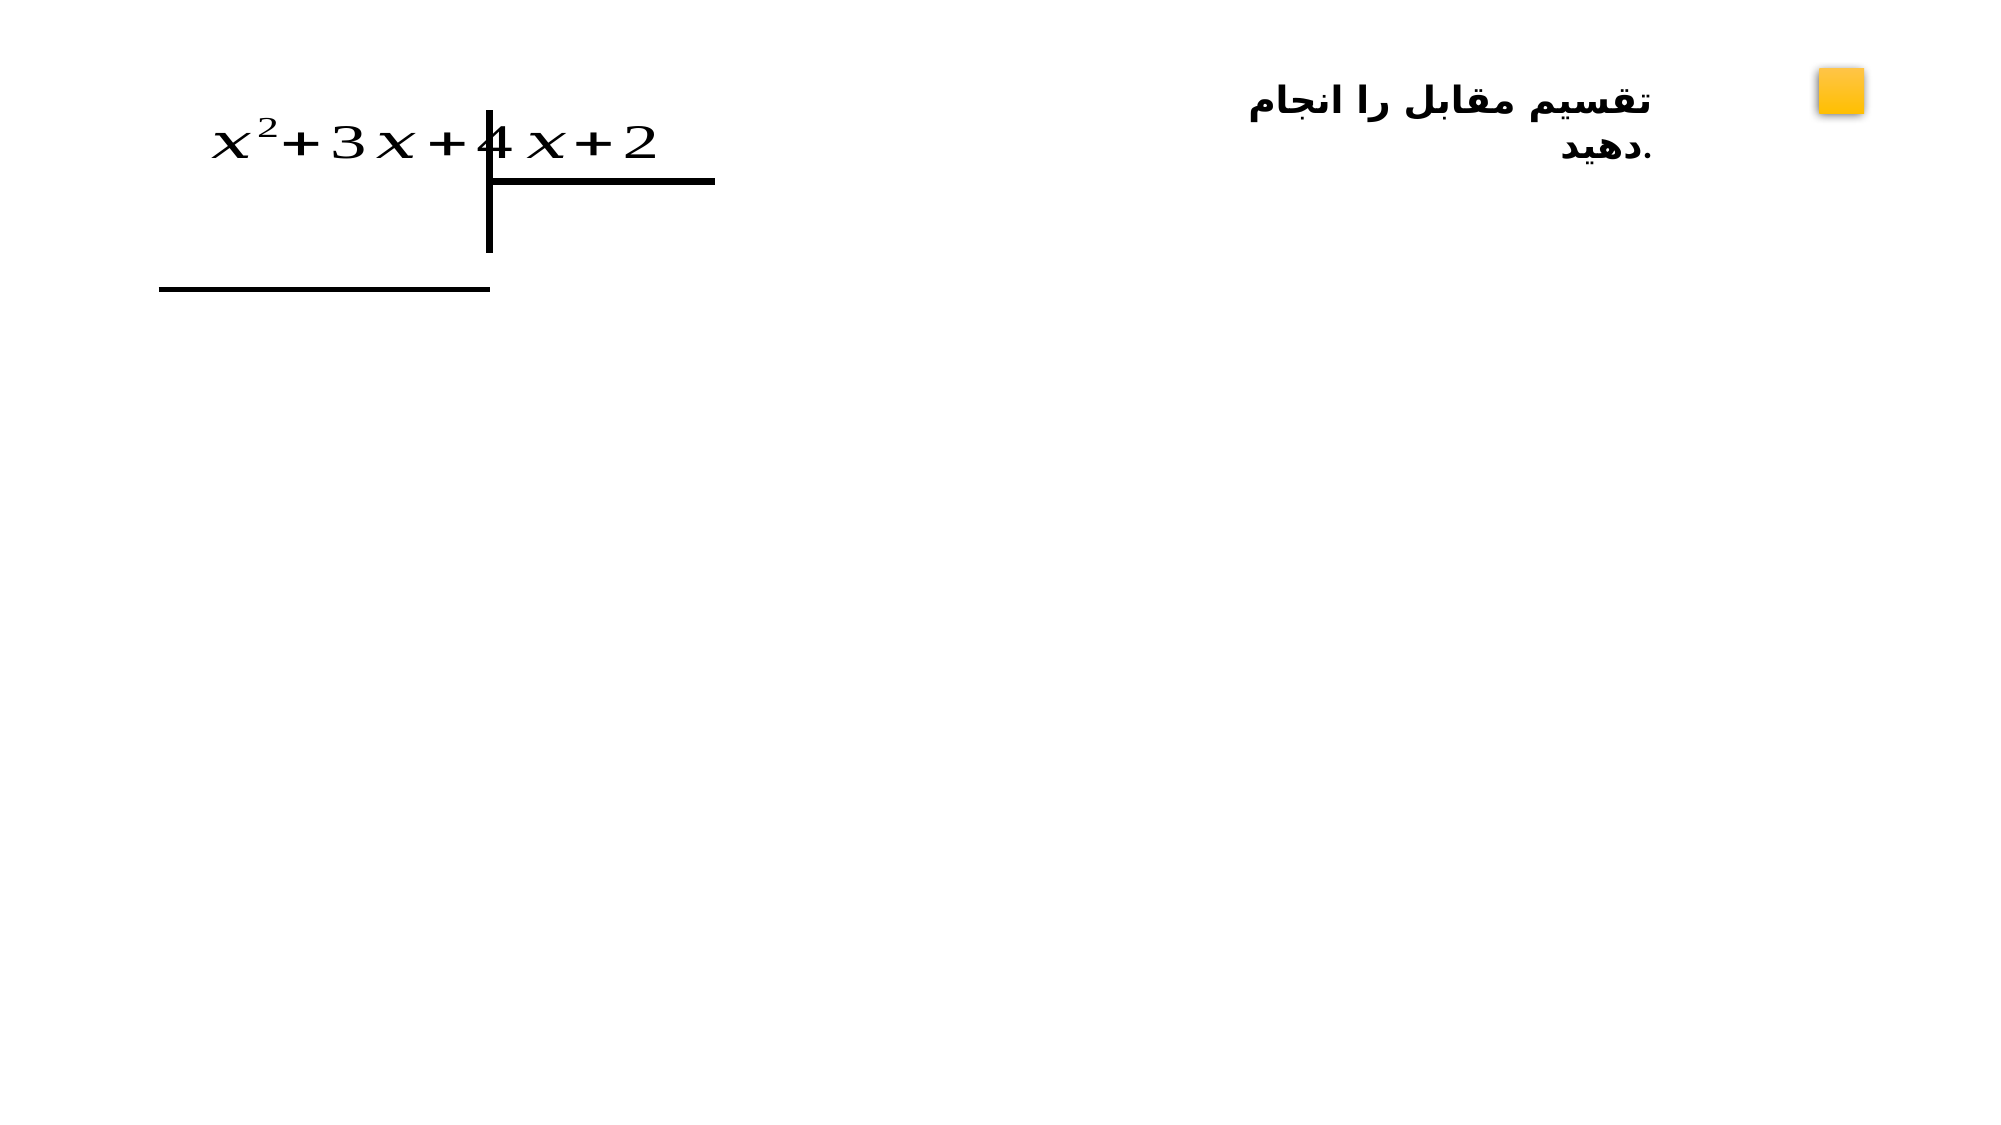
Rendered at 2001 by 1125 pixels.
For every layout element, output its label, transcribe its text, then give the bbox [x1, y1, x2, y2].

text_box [206, 110, 715, 253]
text_box [1819, 68, 1865, 114]
text_box تقسیم مقابل را انجام دهید. [1227, 68, 1668, 174]
